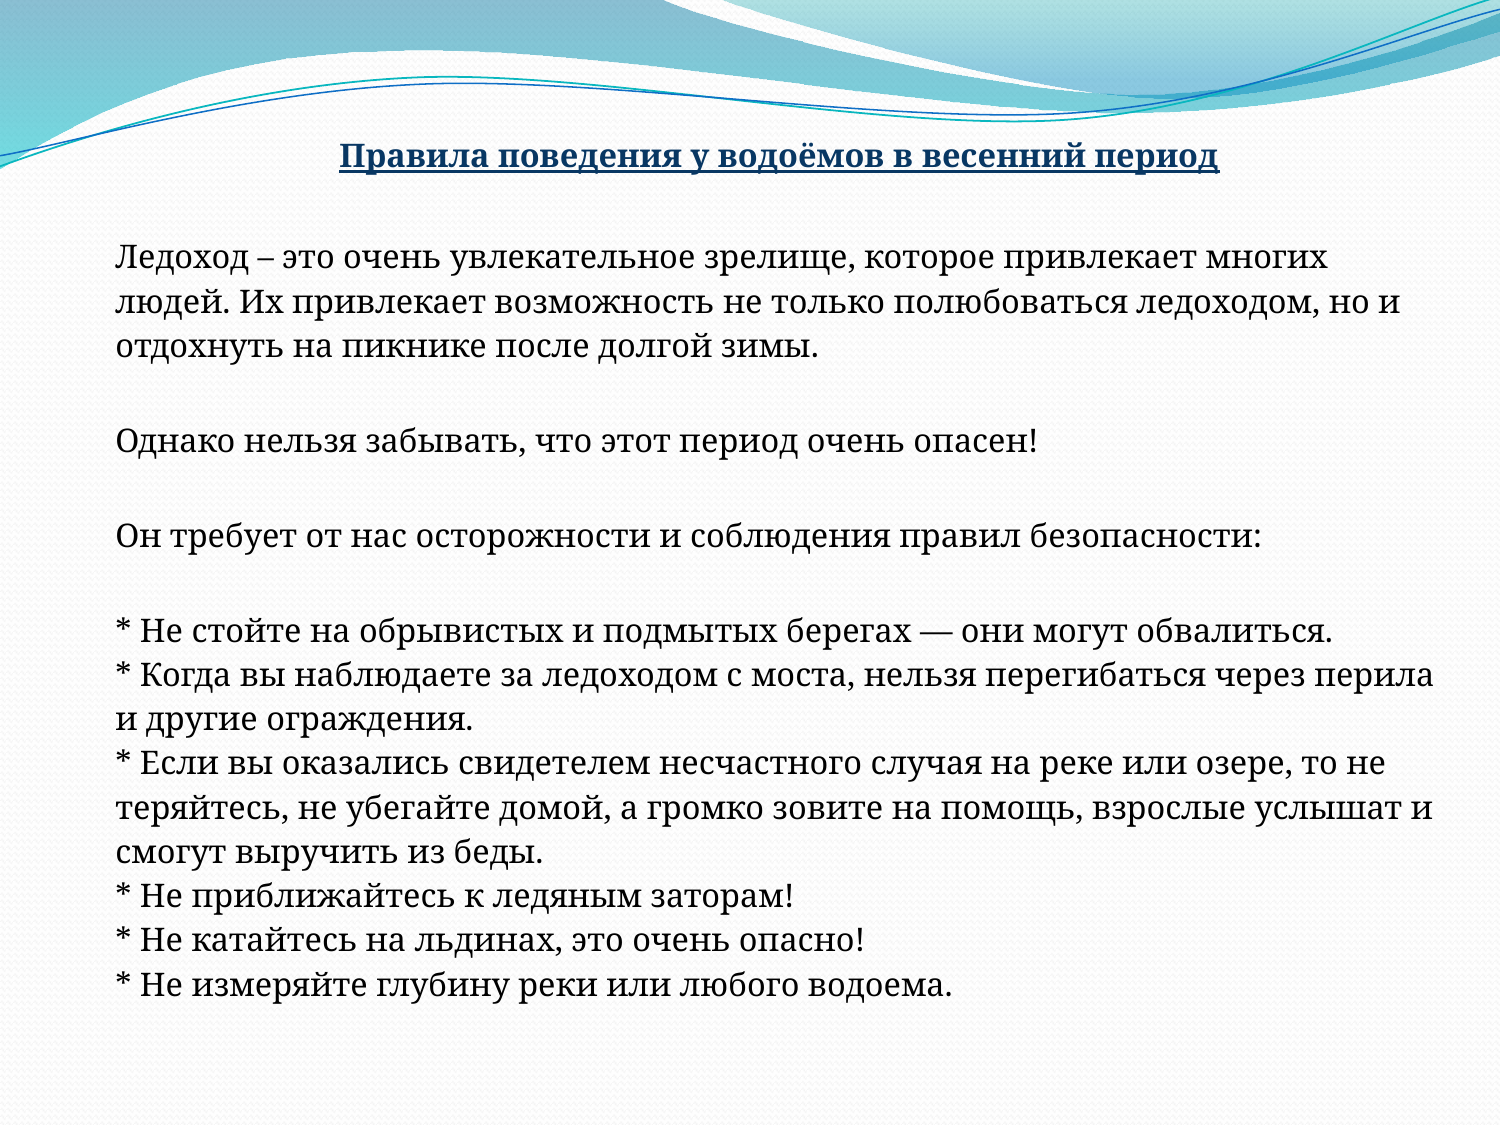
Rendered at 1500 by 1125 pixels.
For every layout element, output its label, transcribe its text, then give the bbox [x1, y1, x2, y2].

list Правила поведения у водоёмов в весенний период Ледоход – это очень увлекательное зрелище, которое привлекает многих людей. Их привлекает возможность не только полюбоваться ледоходом, но и отдохнуть на пикнике после долгой зимы. Однако нельзя забывать, что этот период очень опасен! Он требует от нас осторожности и соблюдения правил безопасности: * Не стойте на обрывистых и подмытых берегах — они могут обвалиться. * Когда вы наблюдаете за ледоходом с моста, нельзя перегибаться через перила и другие ограждения. * Если вы оказались свидетелем несчастного случая на реке или озере, то не теряйтесь, не убегайте домой, а громко зовите на помощь, взрослые услышат и смогут выручить из беды. * Не приближайтесь к ледяным заторам! * Не катайтесь на льдинах, это очень опасно! * Не измеряйте глубину реки или любого водоема. [112, 125, 1447, 1025]
